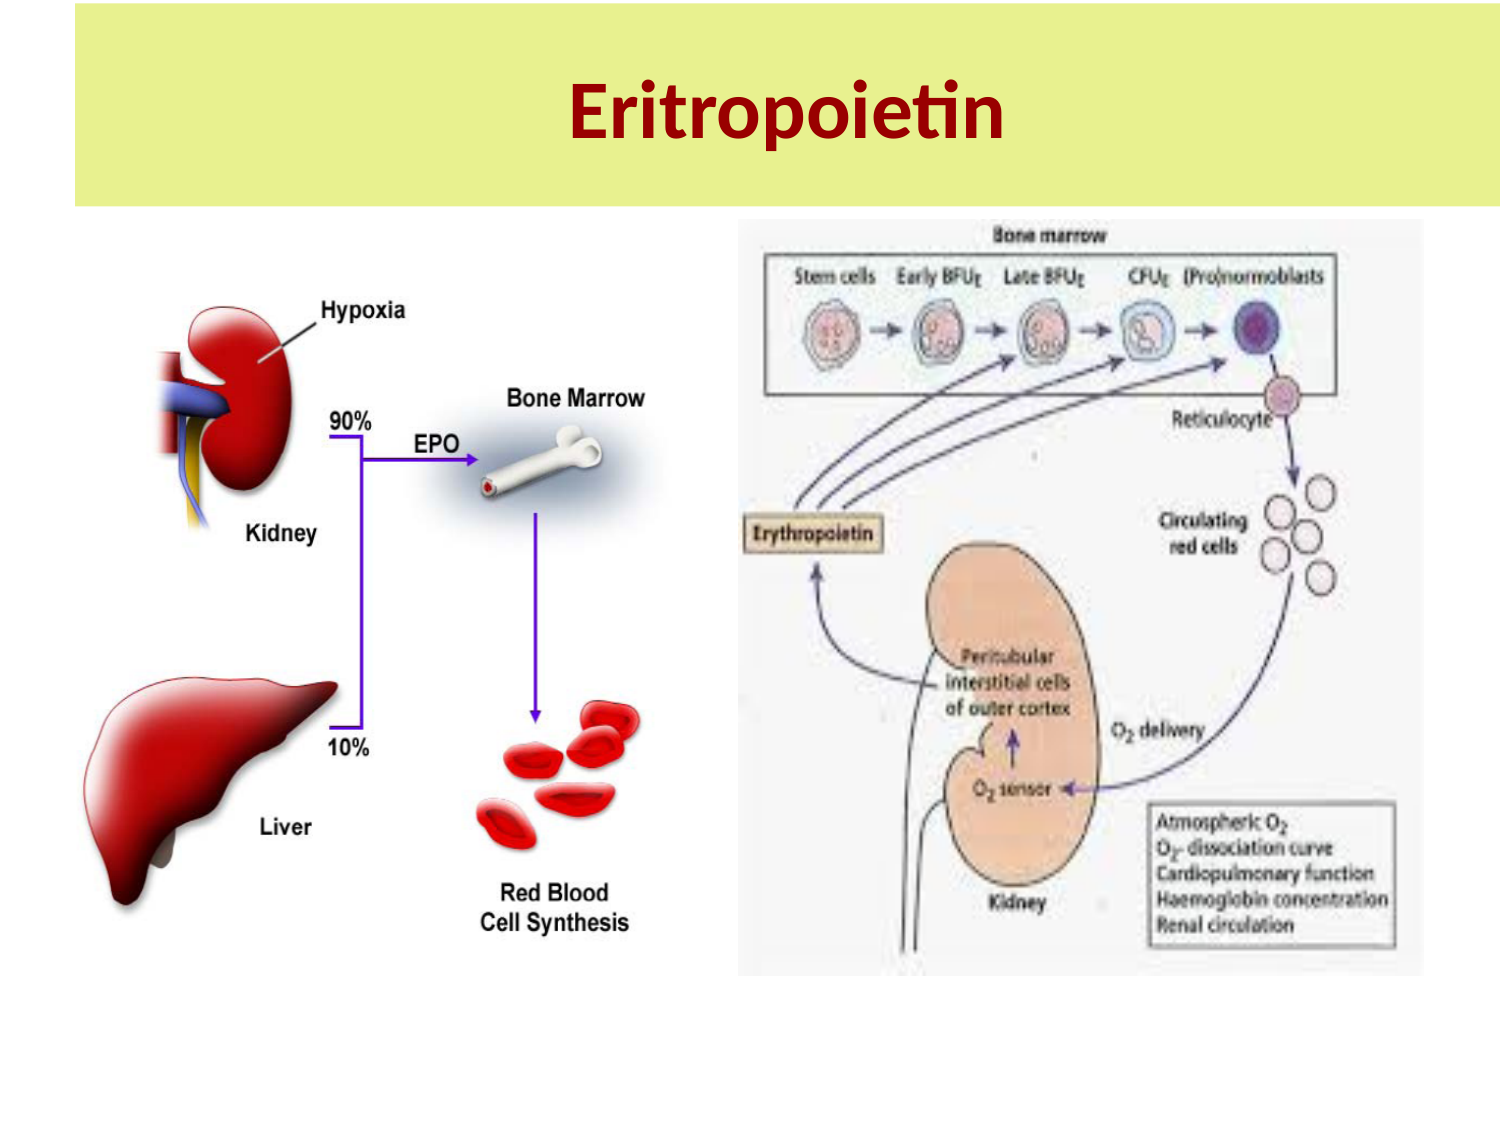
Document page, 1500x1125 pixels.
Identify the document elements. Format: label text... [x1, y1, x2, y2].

title Eritropoietin [75, 3, 1500, 207]
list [52, 231, 704, 975]
picture [737, 219, 1424, 977]
